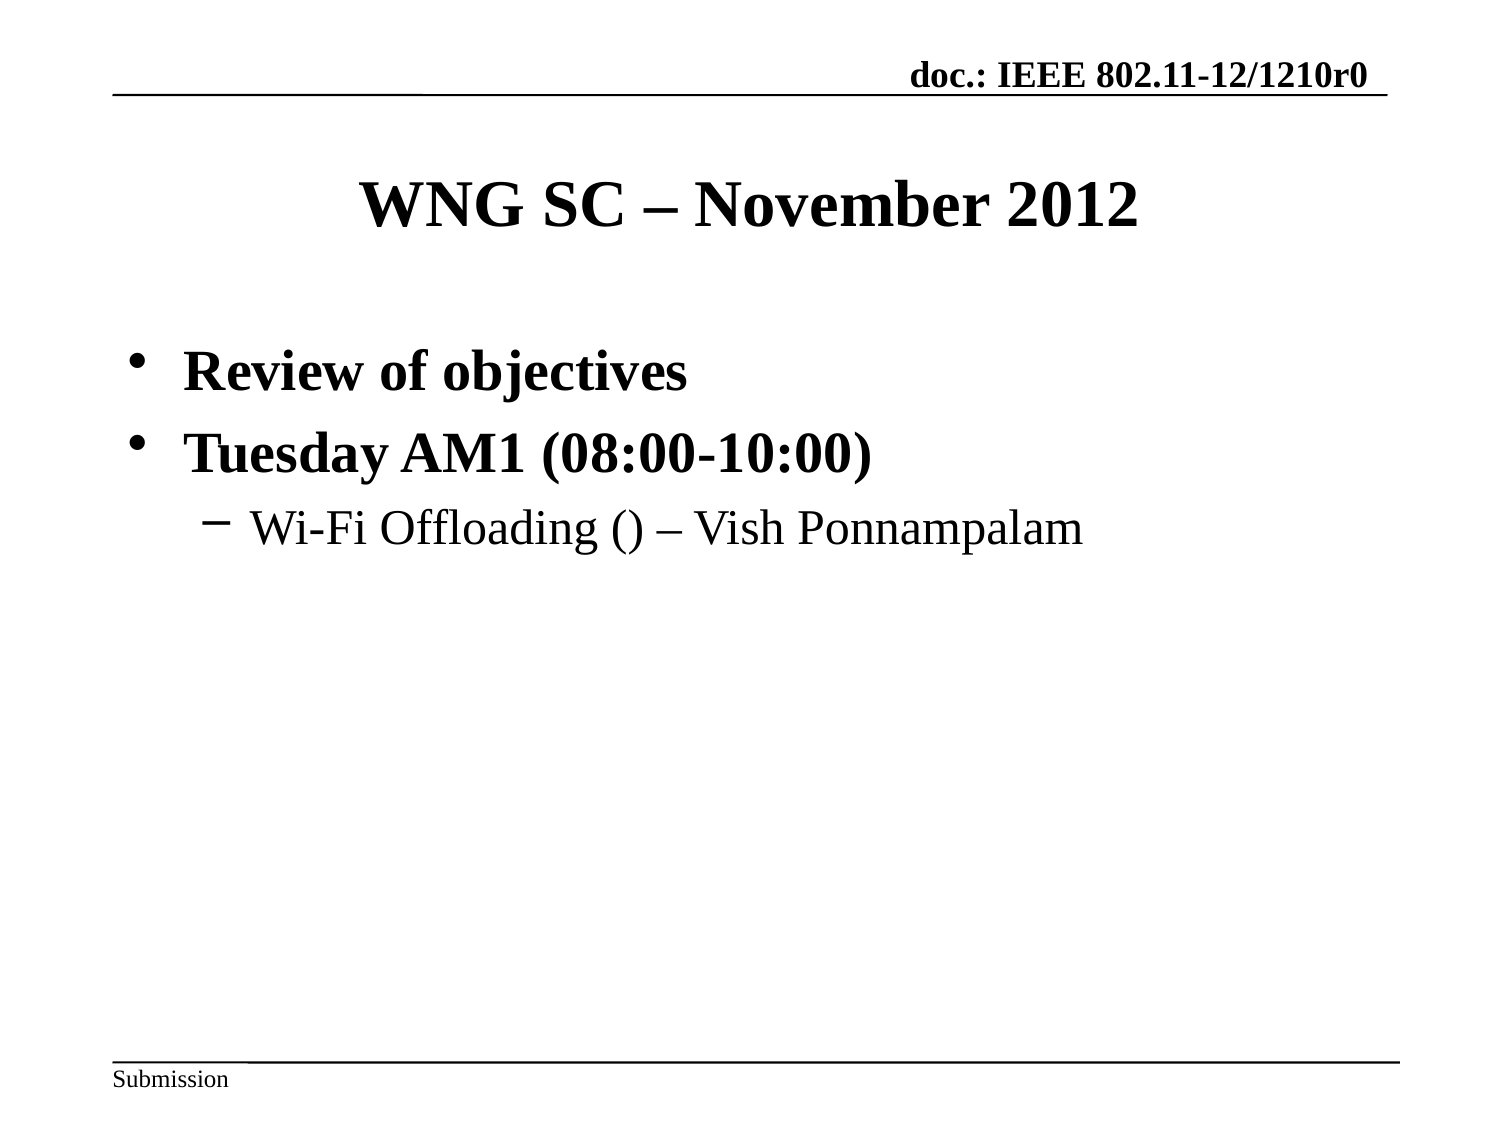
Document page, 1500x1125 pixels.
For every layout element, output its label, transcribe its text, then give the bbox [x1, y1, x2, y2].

list Review of objectives Tuesday AM1 (08:00-10:00) Wi-Fi Offloading () – Vish Ponnampalam [112, 324, 1388, 1000]
title WNG SC – November 2012 [112, 112, 1388, 288]
